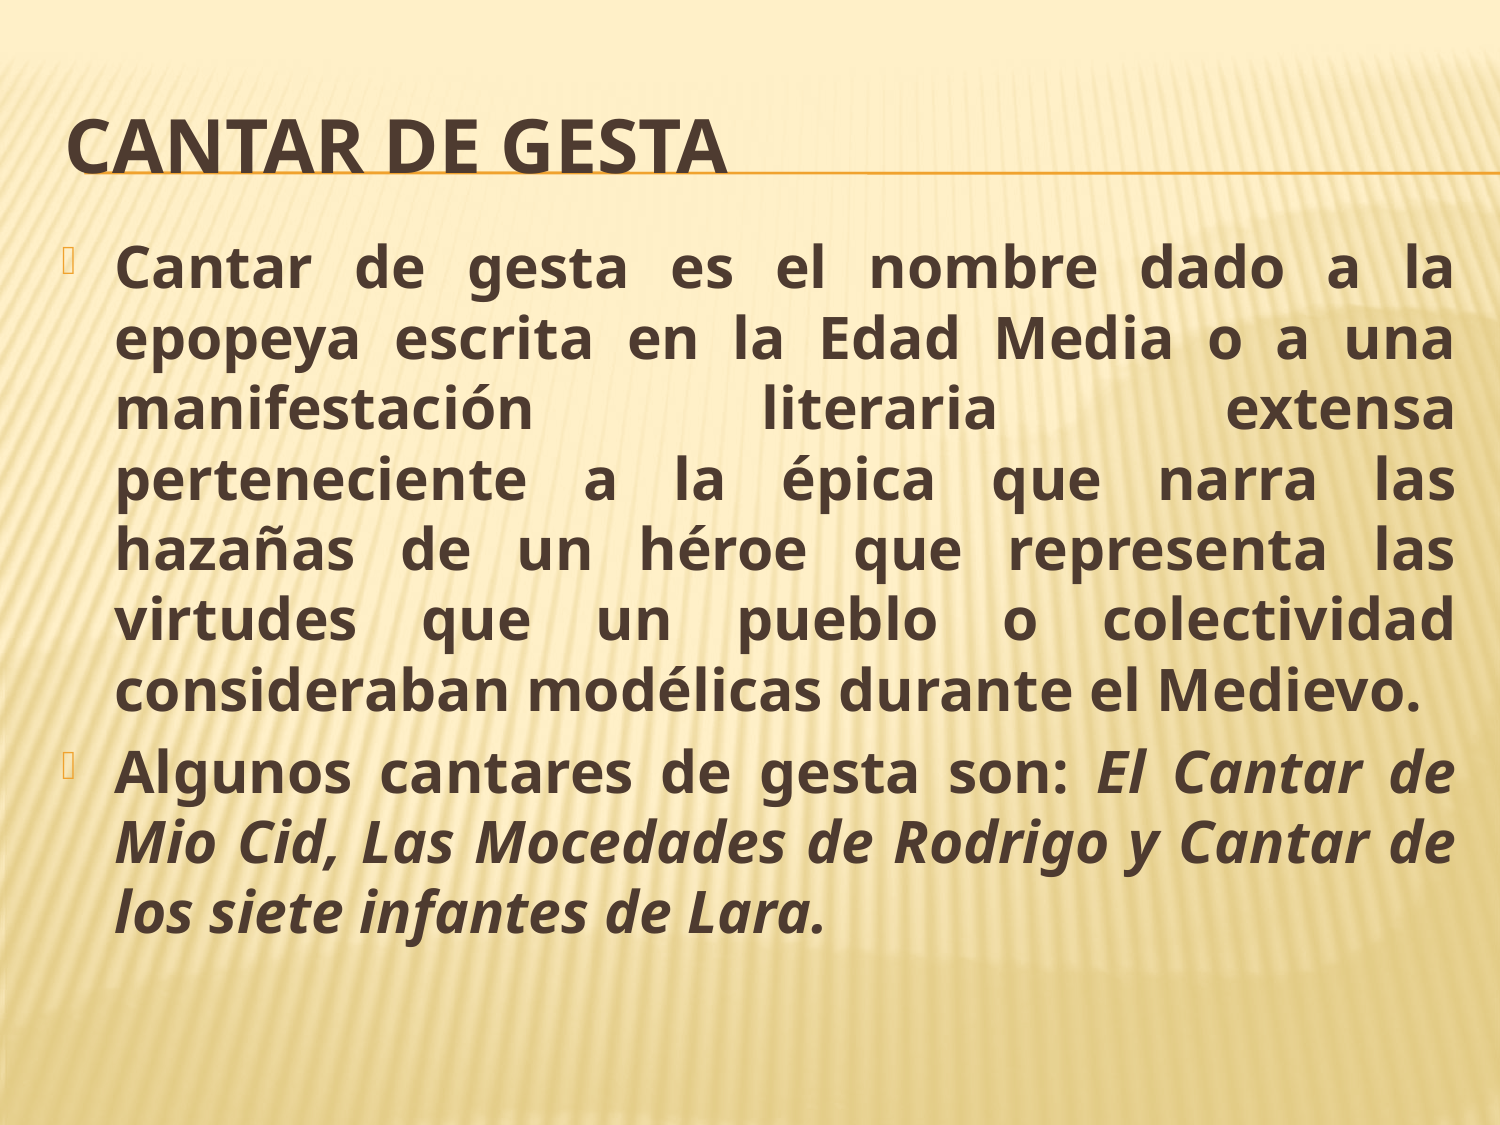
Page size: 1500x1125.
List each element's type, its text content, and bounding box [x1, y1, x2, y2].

title Cantar de gesta [50, 75, 1475, 213]
list Cantar de gesta es el nombre dado a la epopeya escrita en la Edad Media o a una manifestación literaria extensa perteneciente a la épica que narra las hazañas de un héroe que representa las virtudes que un pueblo o colectividad consideraban modélicas durante el Medievo. Algunos cantares de gesta son: El Cantar de Mio Cid, Las Mocedades de Rodrigo y Cantar de los siete infantes de Lara. [46, 222, 1472, 966]
